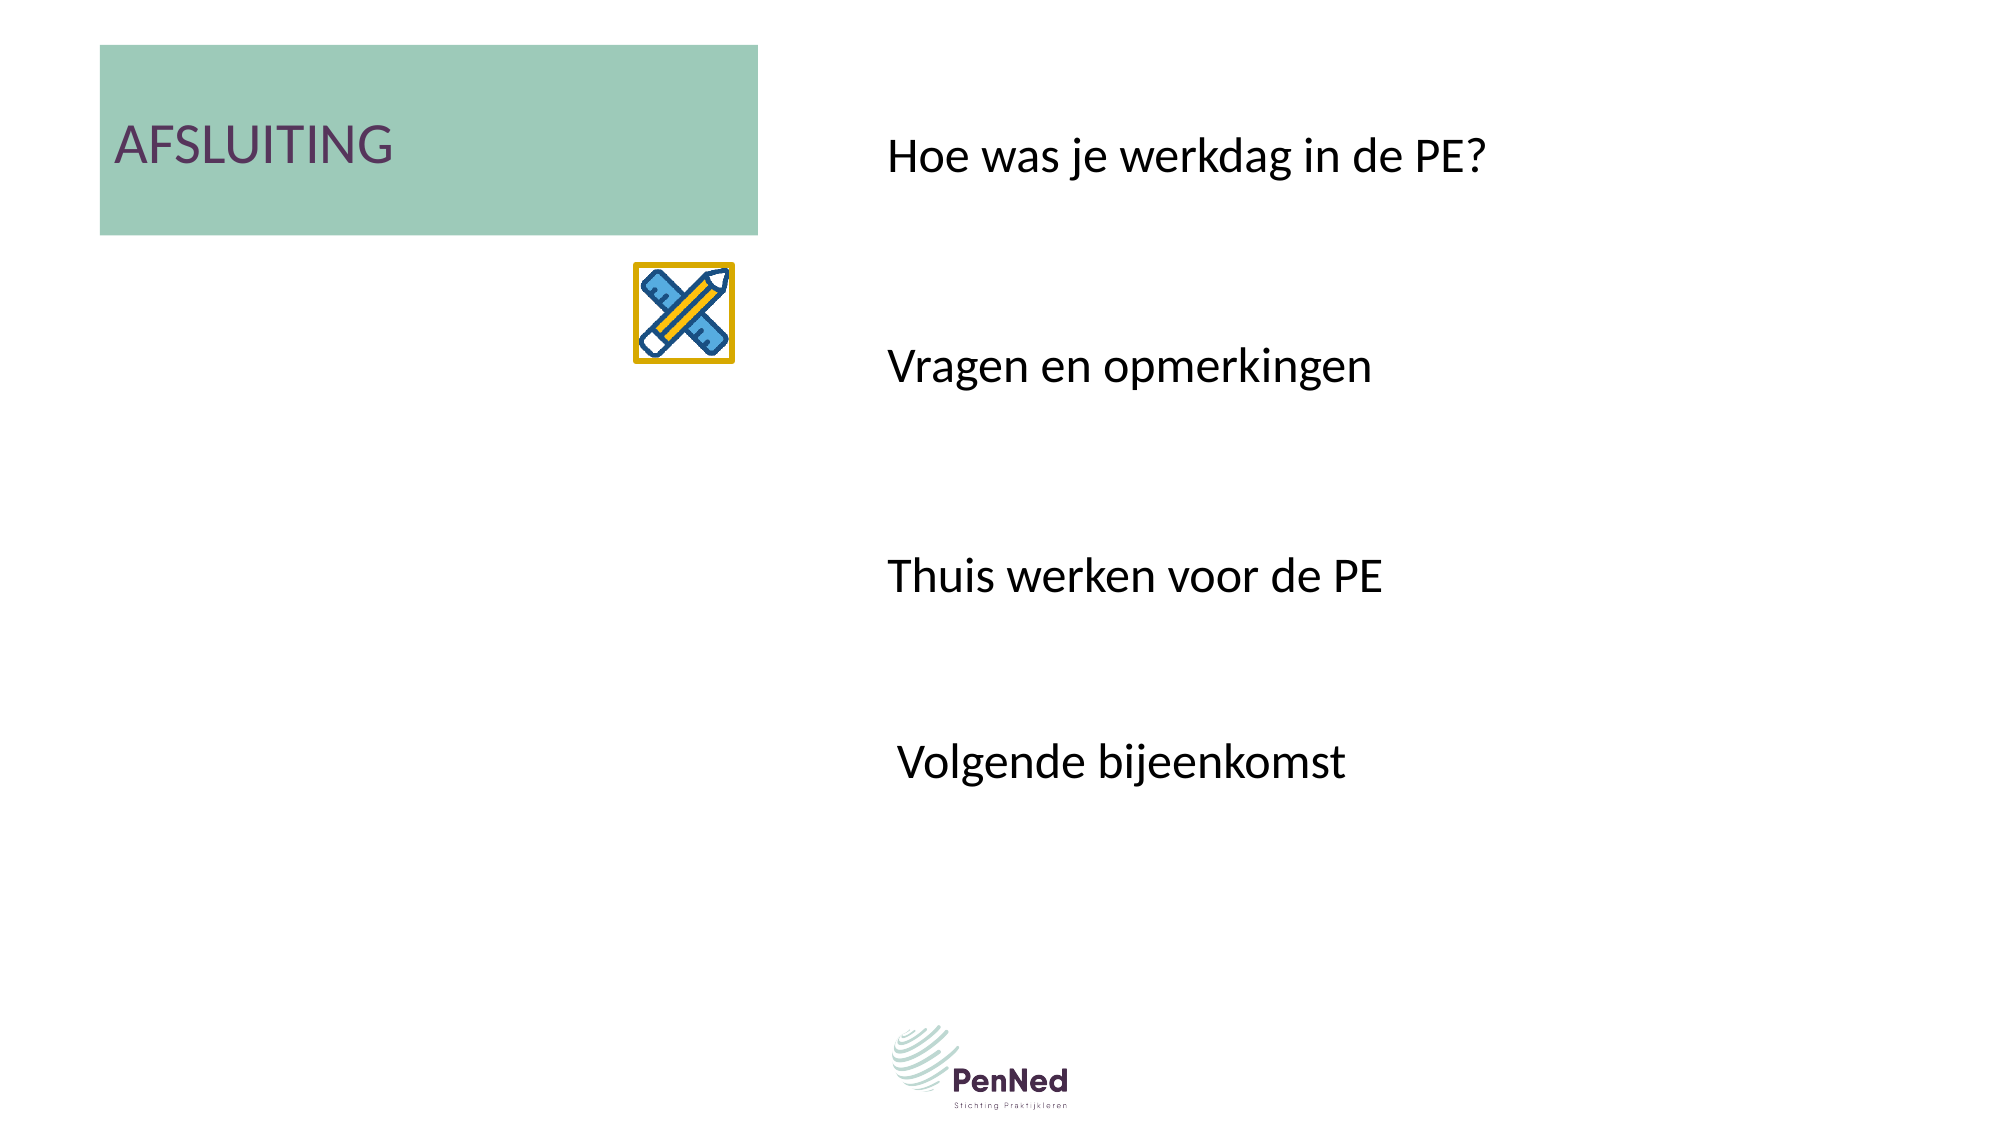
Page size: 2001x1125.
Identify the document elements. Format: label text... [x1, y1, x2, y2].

picture [638, 267, 730, 359]
list [99, 236, 758, 1005]
list Hoe was je werkdag in de PE? Vragen en opmerkingen Thuis werken voor de PE Volgende bijeenkomst [872, 44, 1900, 1031]
title AFSLUITING [99, 44, 758, 236]
picture [892, 1031, 1067, 1110]
